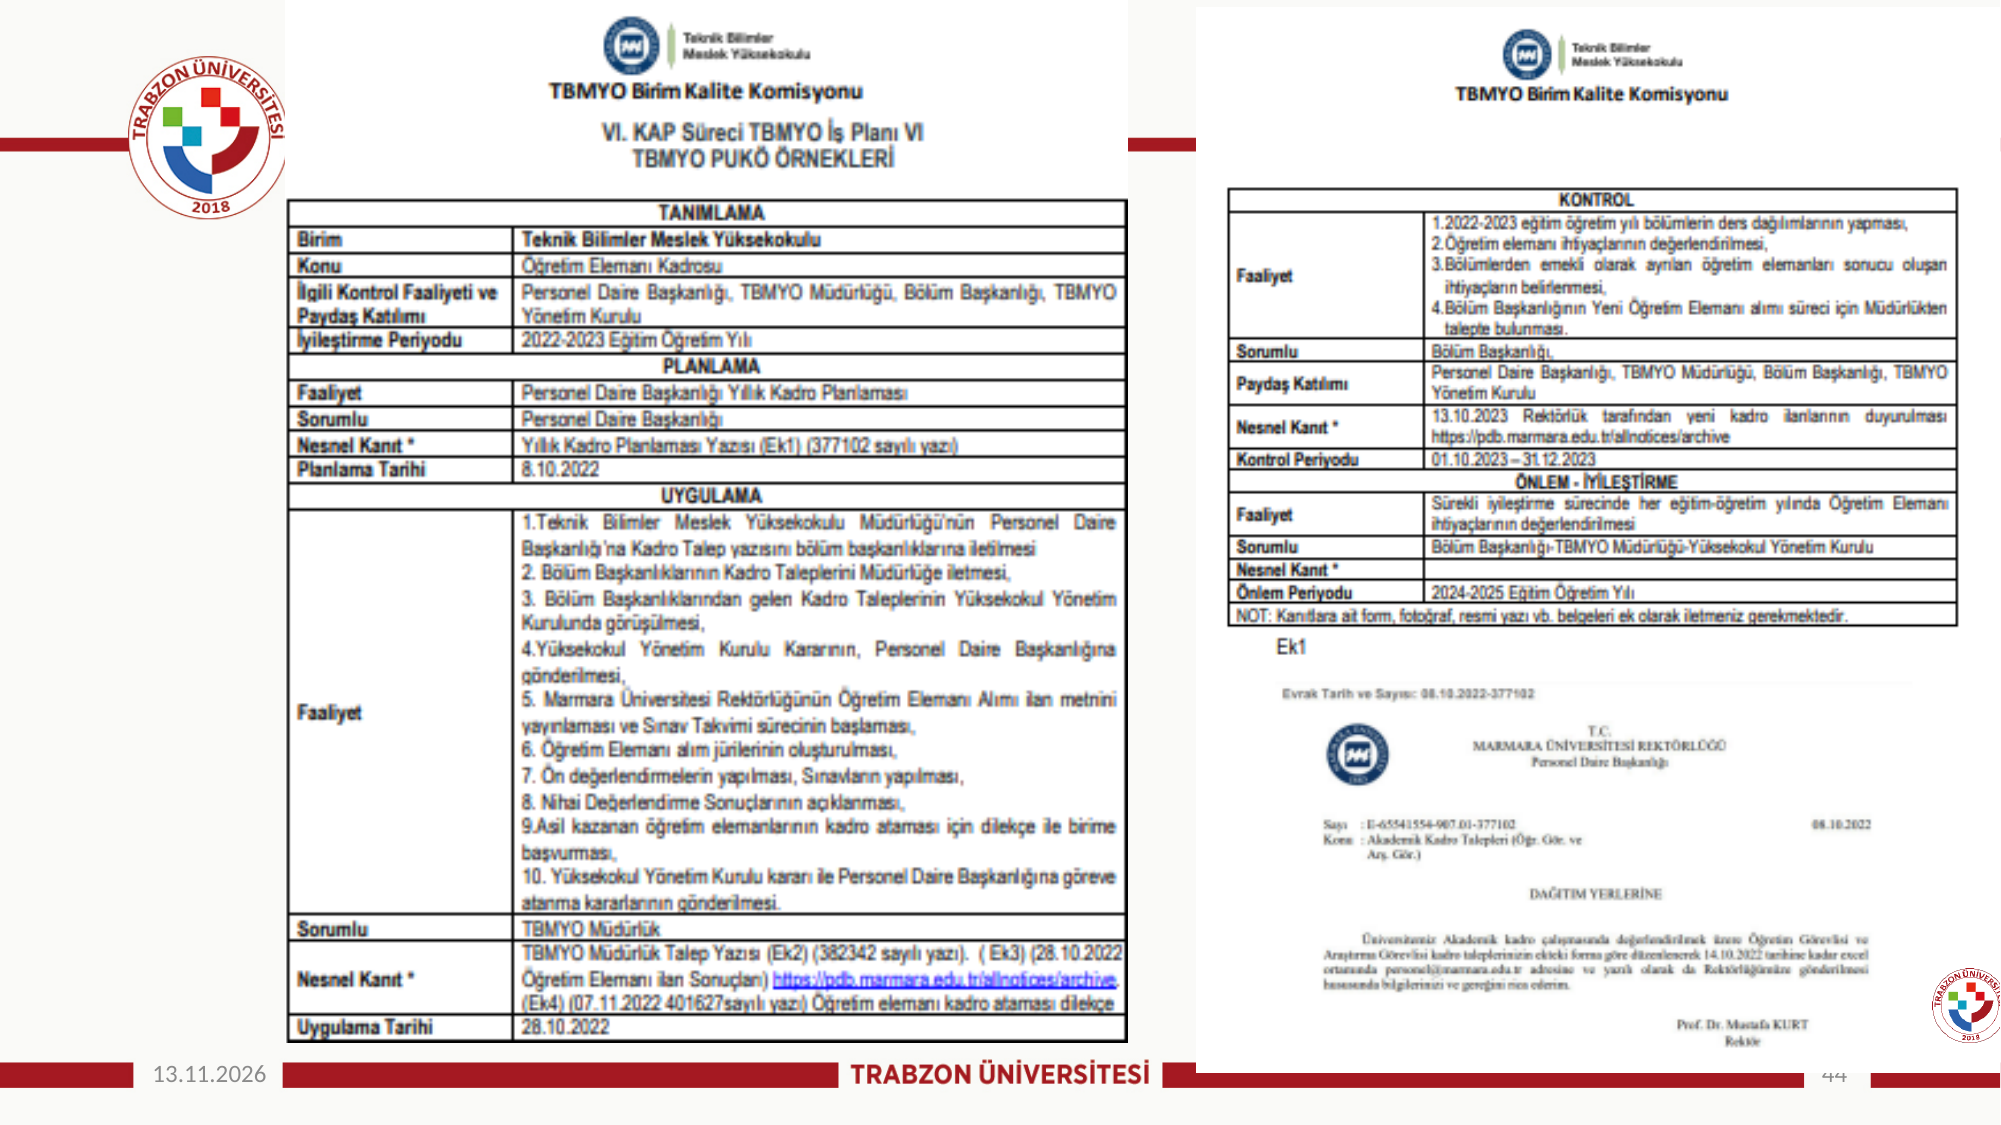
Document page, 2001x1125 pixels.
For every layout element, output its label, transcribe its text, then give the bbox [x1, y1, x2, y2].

picture [0, 0, 2001, 1125]
slide_number 44 [1412, 1073, 1863, 1103]
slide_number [137, 1042, 588, 1103]
